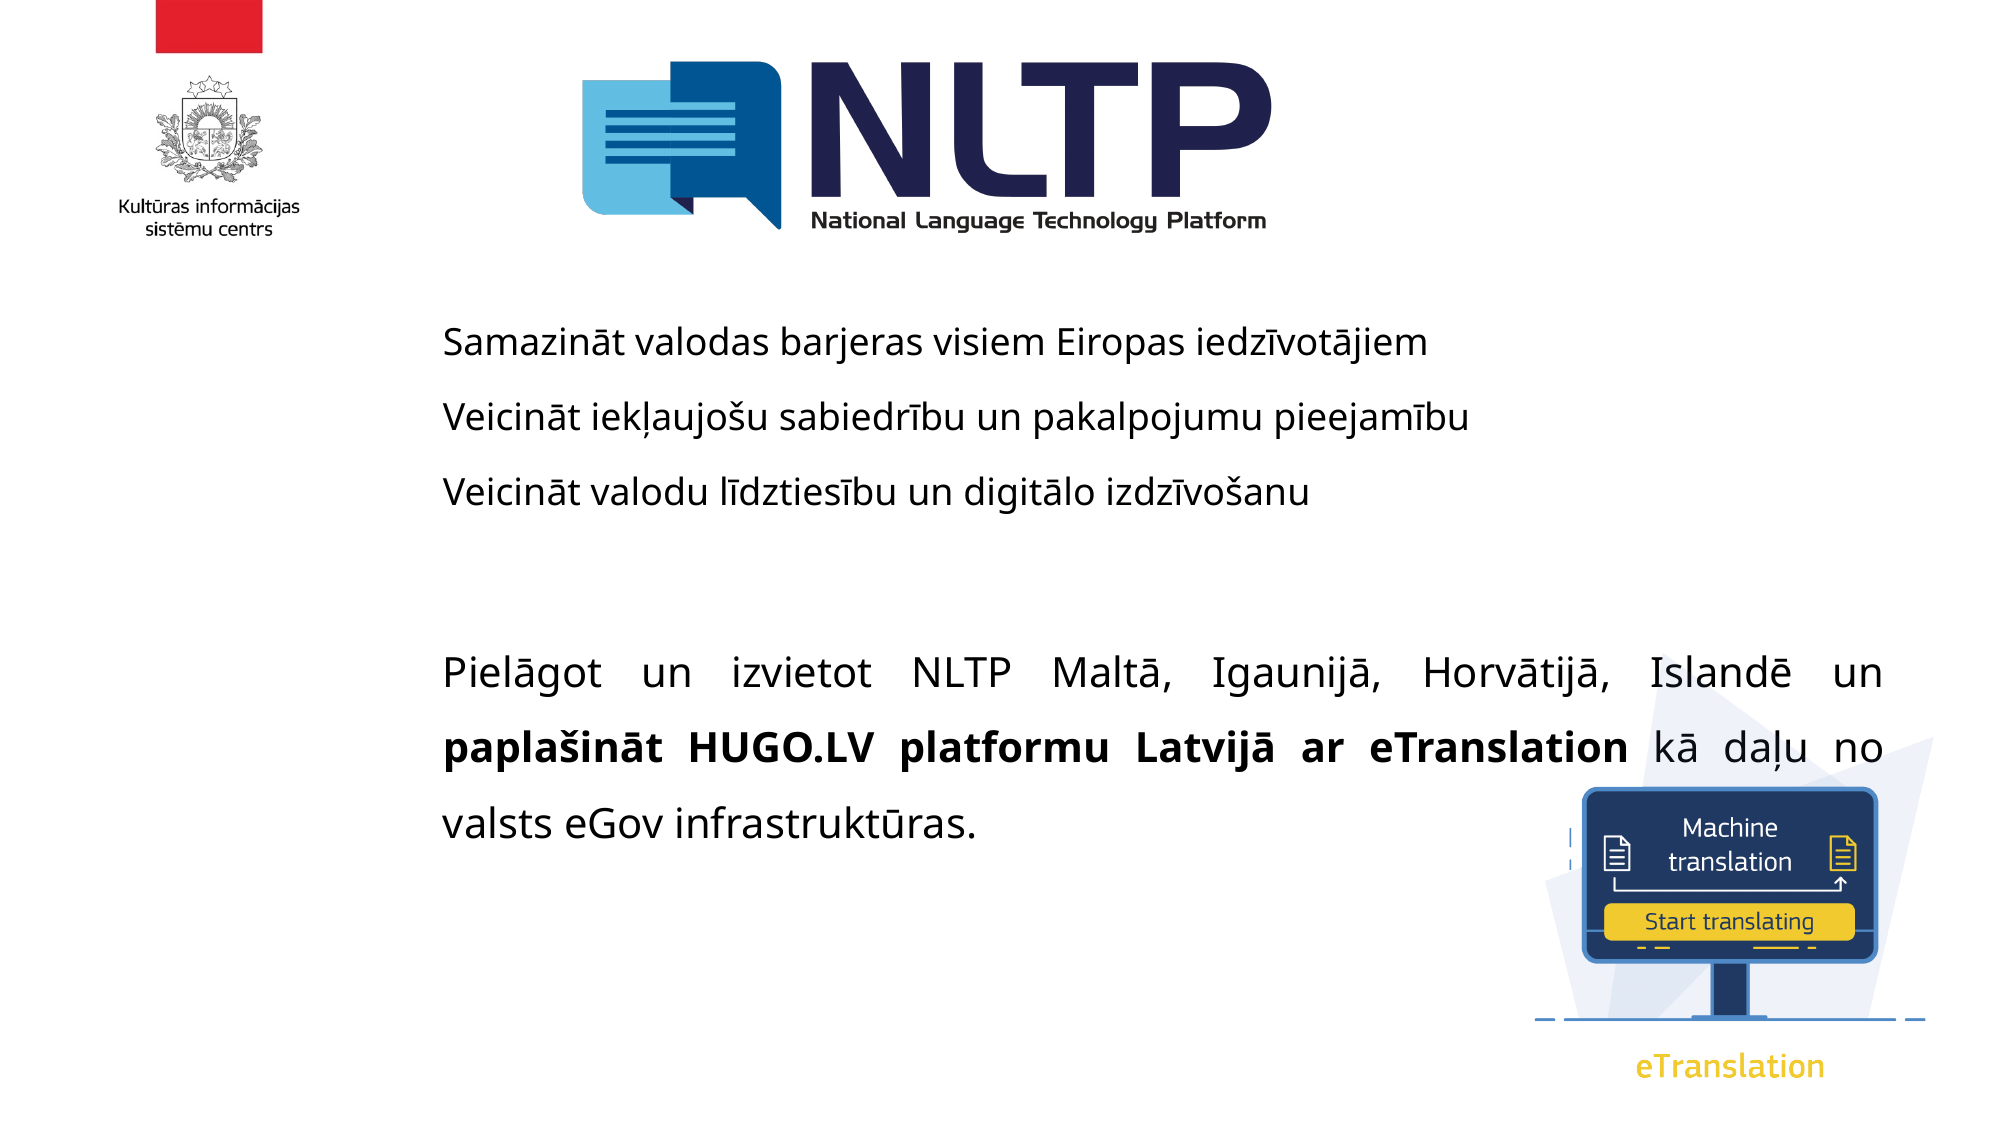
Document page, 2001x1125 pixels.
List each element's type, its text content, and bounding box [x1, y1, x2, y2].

picture [1533, 652, 1934, 1088]
list Samazināt valodas barjeras visiem Eiropas iedzīvotājiem Veicināt iekļaujošu sabiedrību un pakalpojumu pieejamību Veicināt valodu līdztiesību un digitālo izdzīvošanu Pielāgot un izvietot NLTP Maltā, Igaunijā, Horvātijā, Islandē un paplašināt HUGO.LV platformu Latvijā ar eTranslation kā daļu no valsts eGov infrastruktūras. [427, 287, 1901, 1038]
picture [64, 0, 354, 322]
picture [579, 59, 1273, 236]
